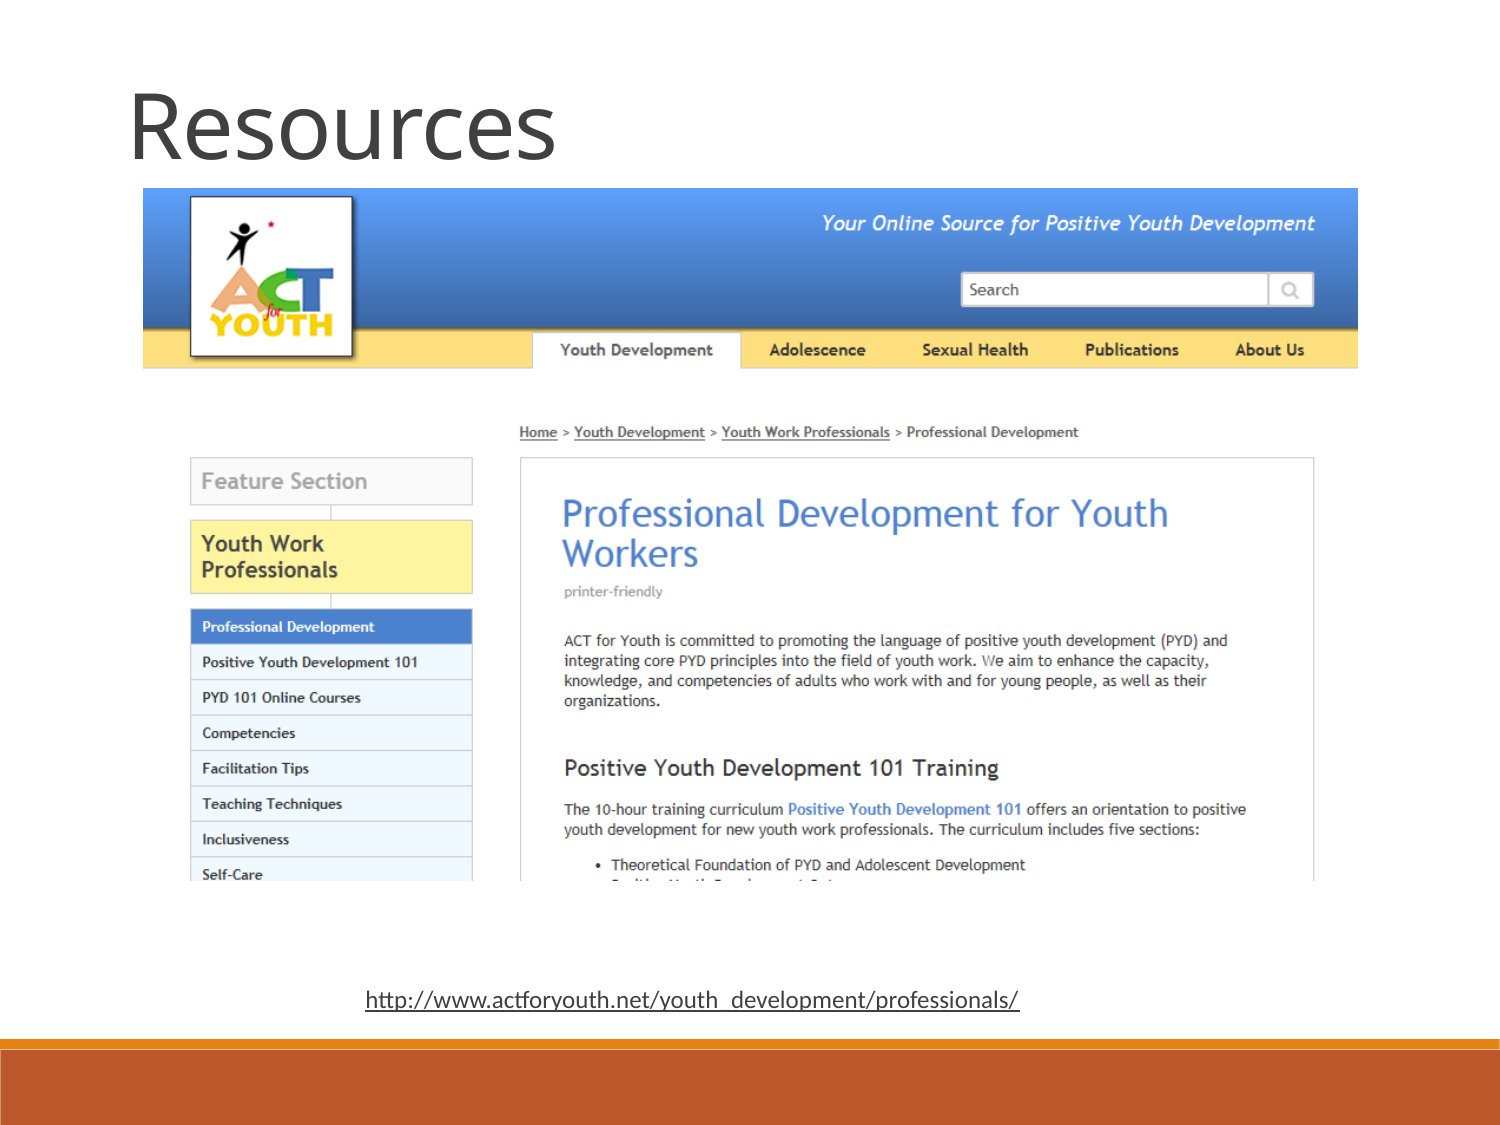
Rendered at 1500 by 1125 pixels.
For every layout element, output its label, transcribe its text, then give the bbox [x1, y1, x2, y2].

picture [142, 188, 1358, 882]
title Resources [111, 124, 1185, 187]
list http://www.actforyouth.net/youth_development/professionals/ [365, 889, 1358, 1023]
